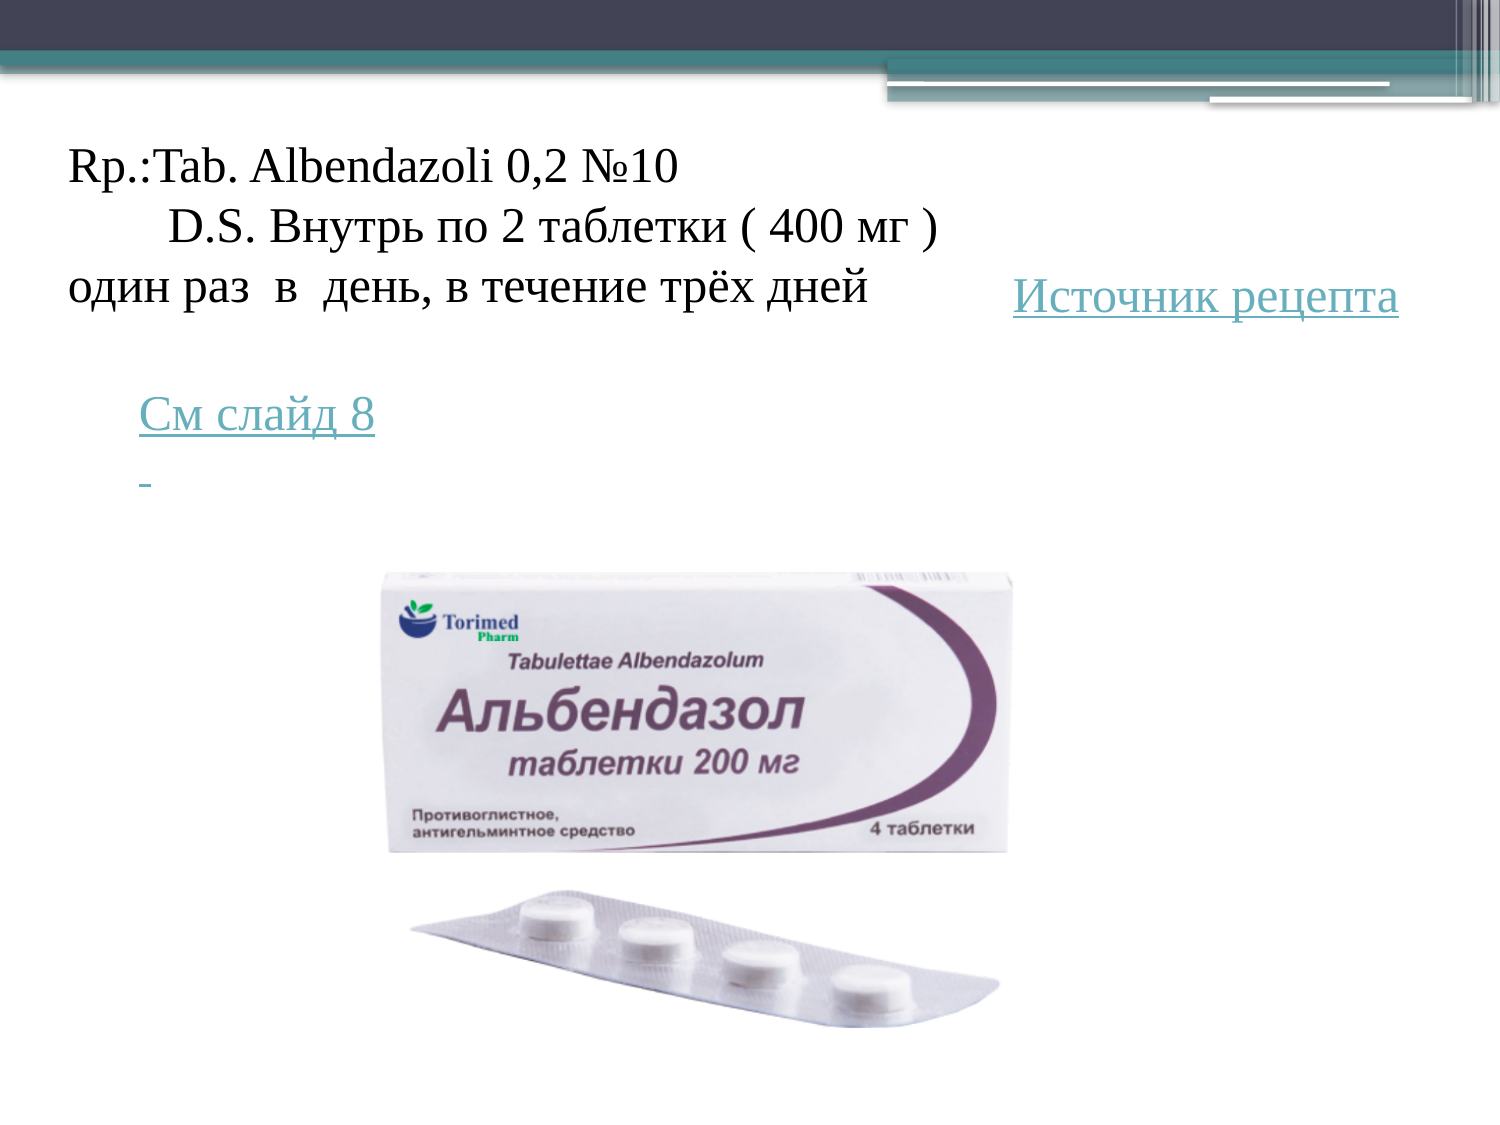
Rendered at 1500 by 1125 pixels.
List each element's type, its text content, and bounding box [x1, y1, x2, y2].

text_box См слайд 8 [123, 373, 396, 449]
picture [0, 473, 1395, 1125]
text_box Rp.:Tab. Albendazoli 0,2 №10 D.S. Внутрь по 2 таблетки ( 400 мг ) один раз в день, в течение трёх дней [53, 125, 984, 321]
text_box Источник рецепта [998, 255, 1447, 330]
